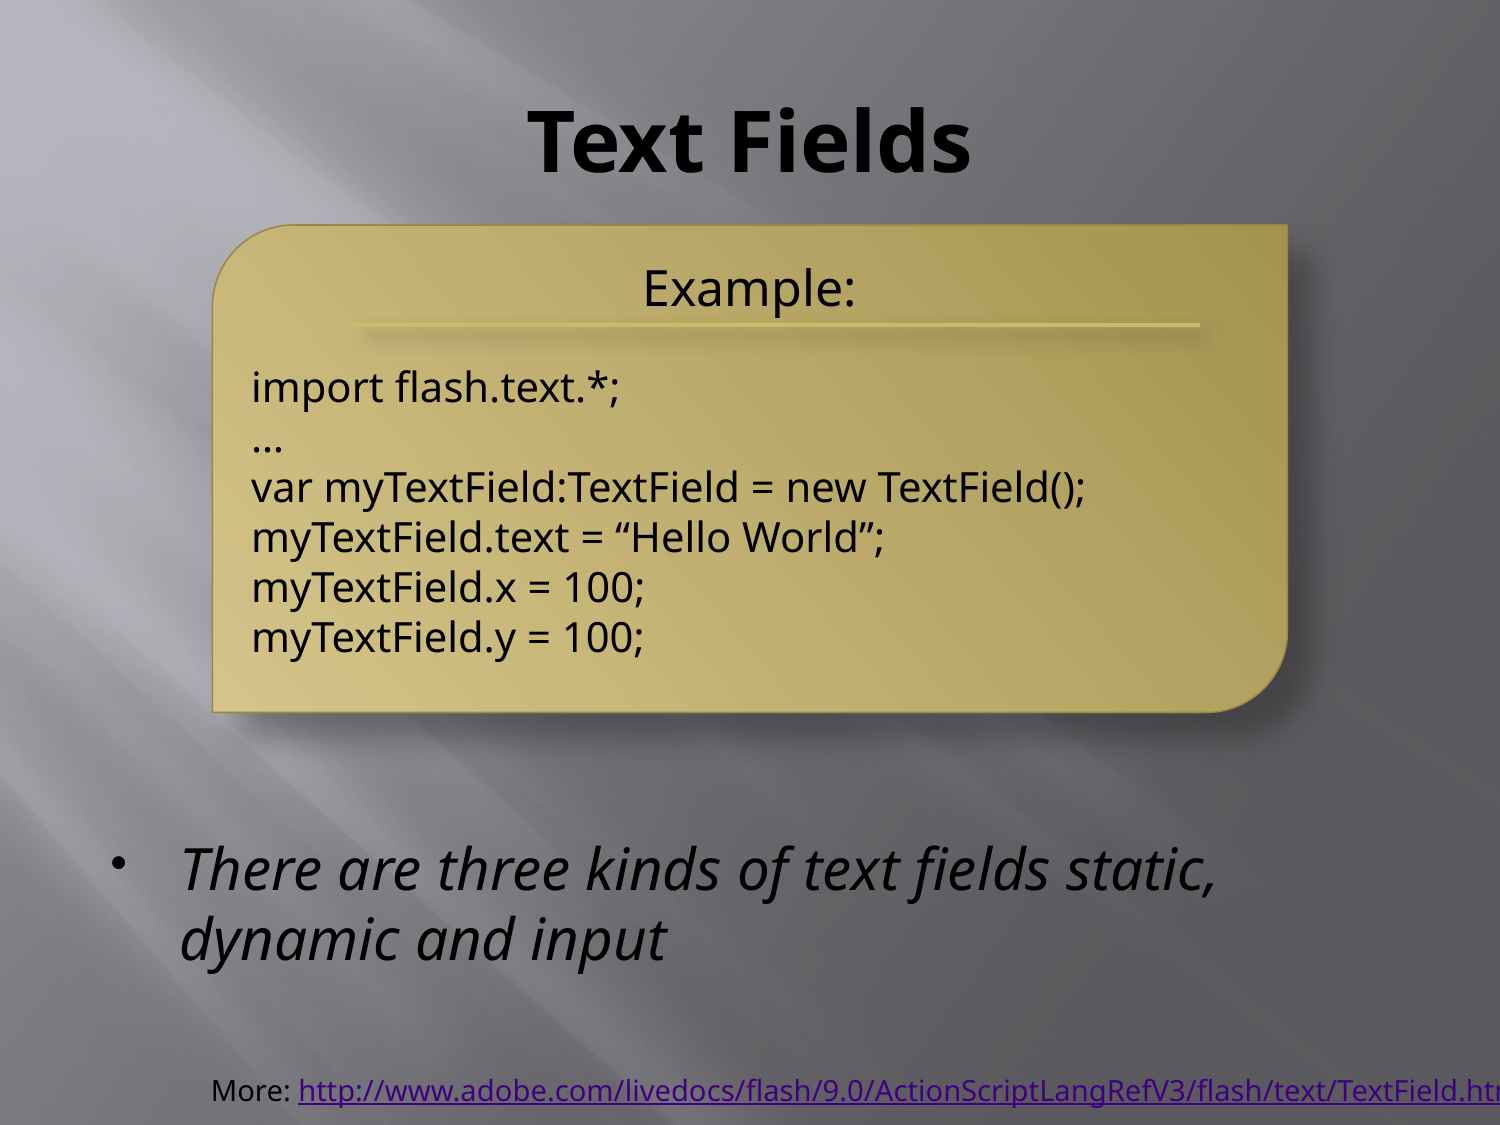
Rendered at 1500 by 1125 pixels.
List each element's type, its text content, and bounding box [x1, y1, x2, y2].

text_box More: http://www.adobe.com/livedocs/flash/9.0/ActionScriptLangRefV3/flash/text/TextField.html [196, 1064, 1500, 1119]
title Text Fields [75, 45, 1425, 233]
list There are three kinds of text fields static, dynamic and input [75, 825, 1425, 1035]
text_box Example: import flash.text.*; … var myTextField:TextField = new TextField(); myTextField.text = “Hello World”; myTextField.x = 100; myTextField.y = 100; [211, 224, 1289, 714]
